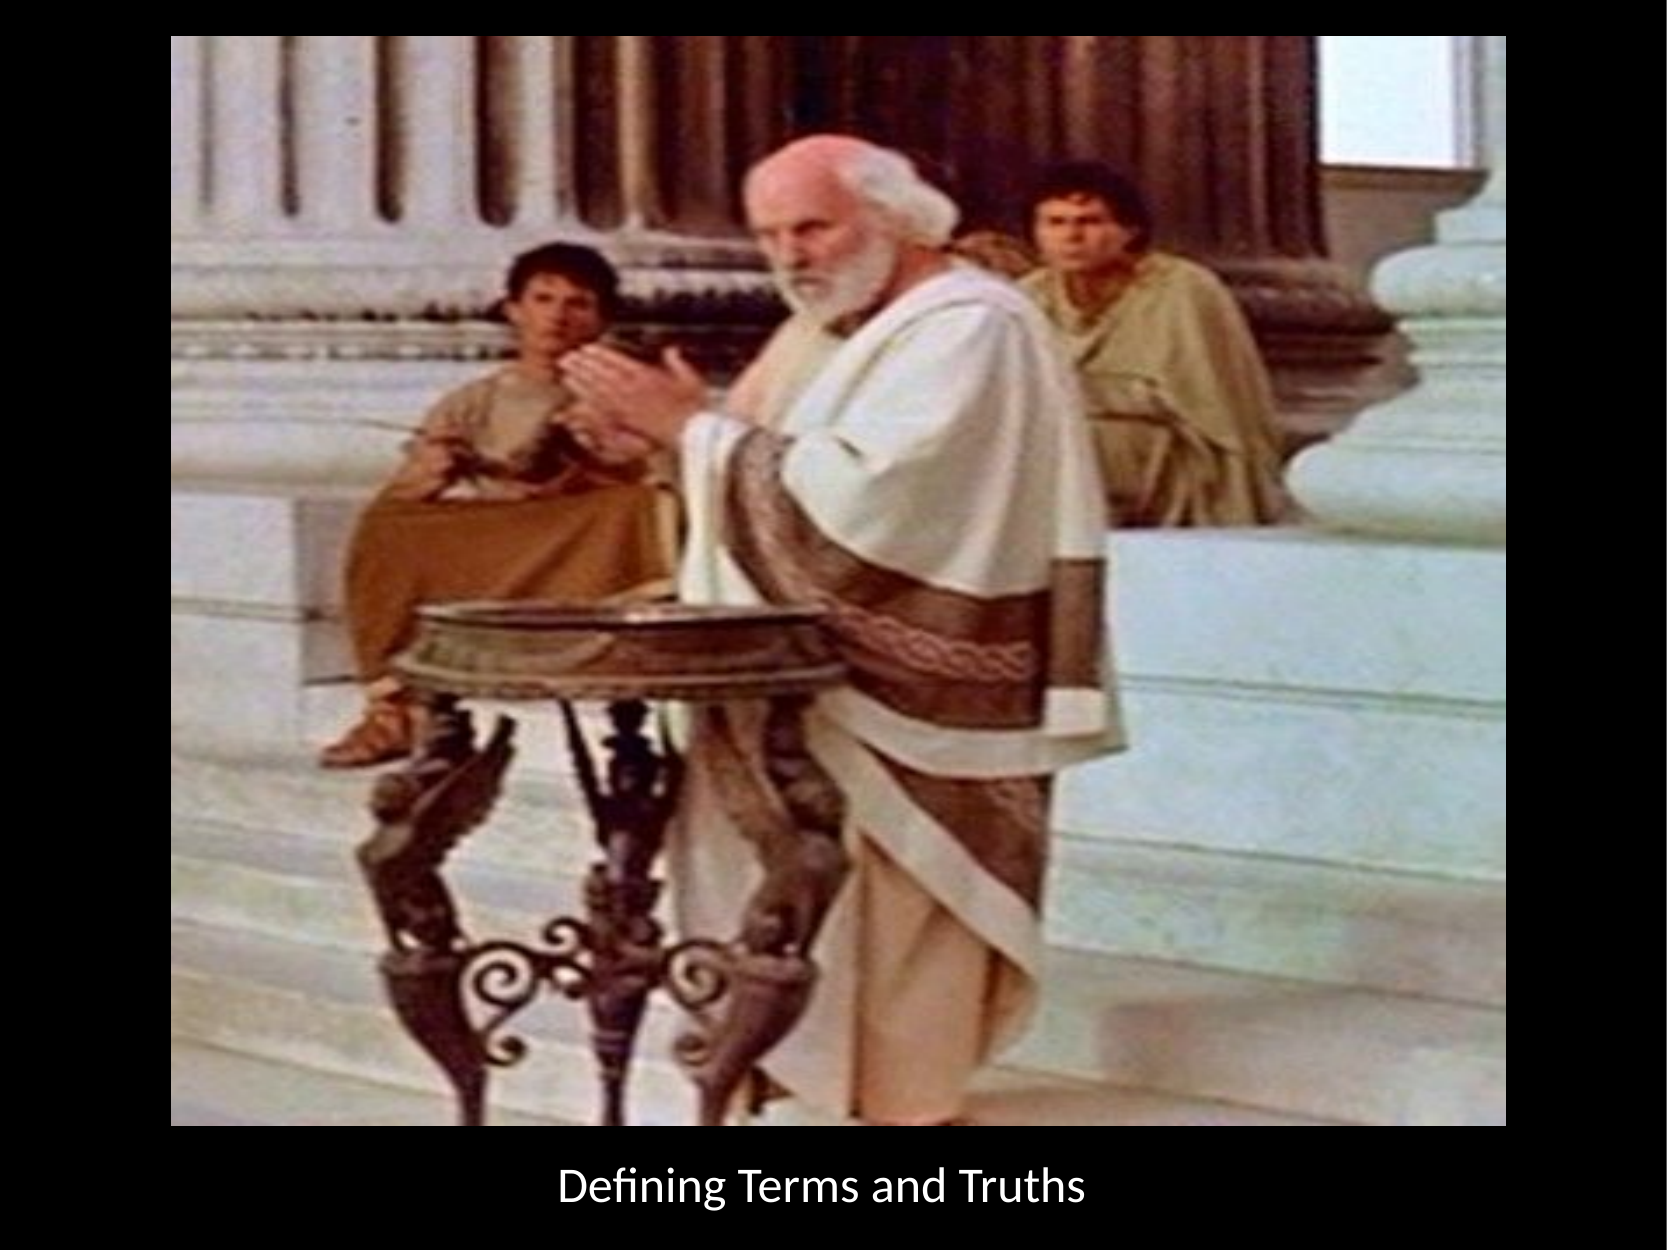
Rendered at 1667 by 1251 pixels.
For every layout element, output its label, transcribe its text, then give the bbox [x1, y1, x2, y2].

list Defining Terms and Truths [49, 1145, 1594, 1228]
picture [171, 36, 1506, 1126]
